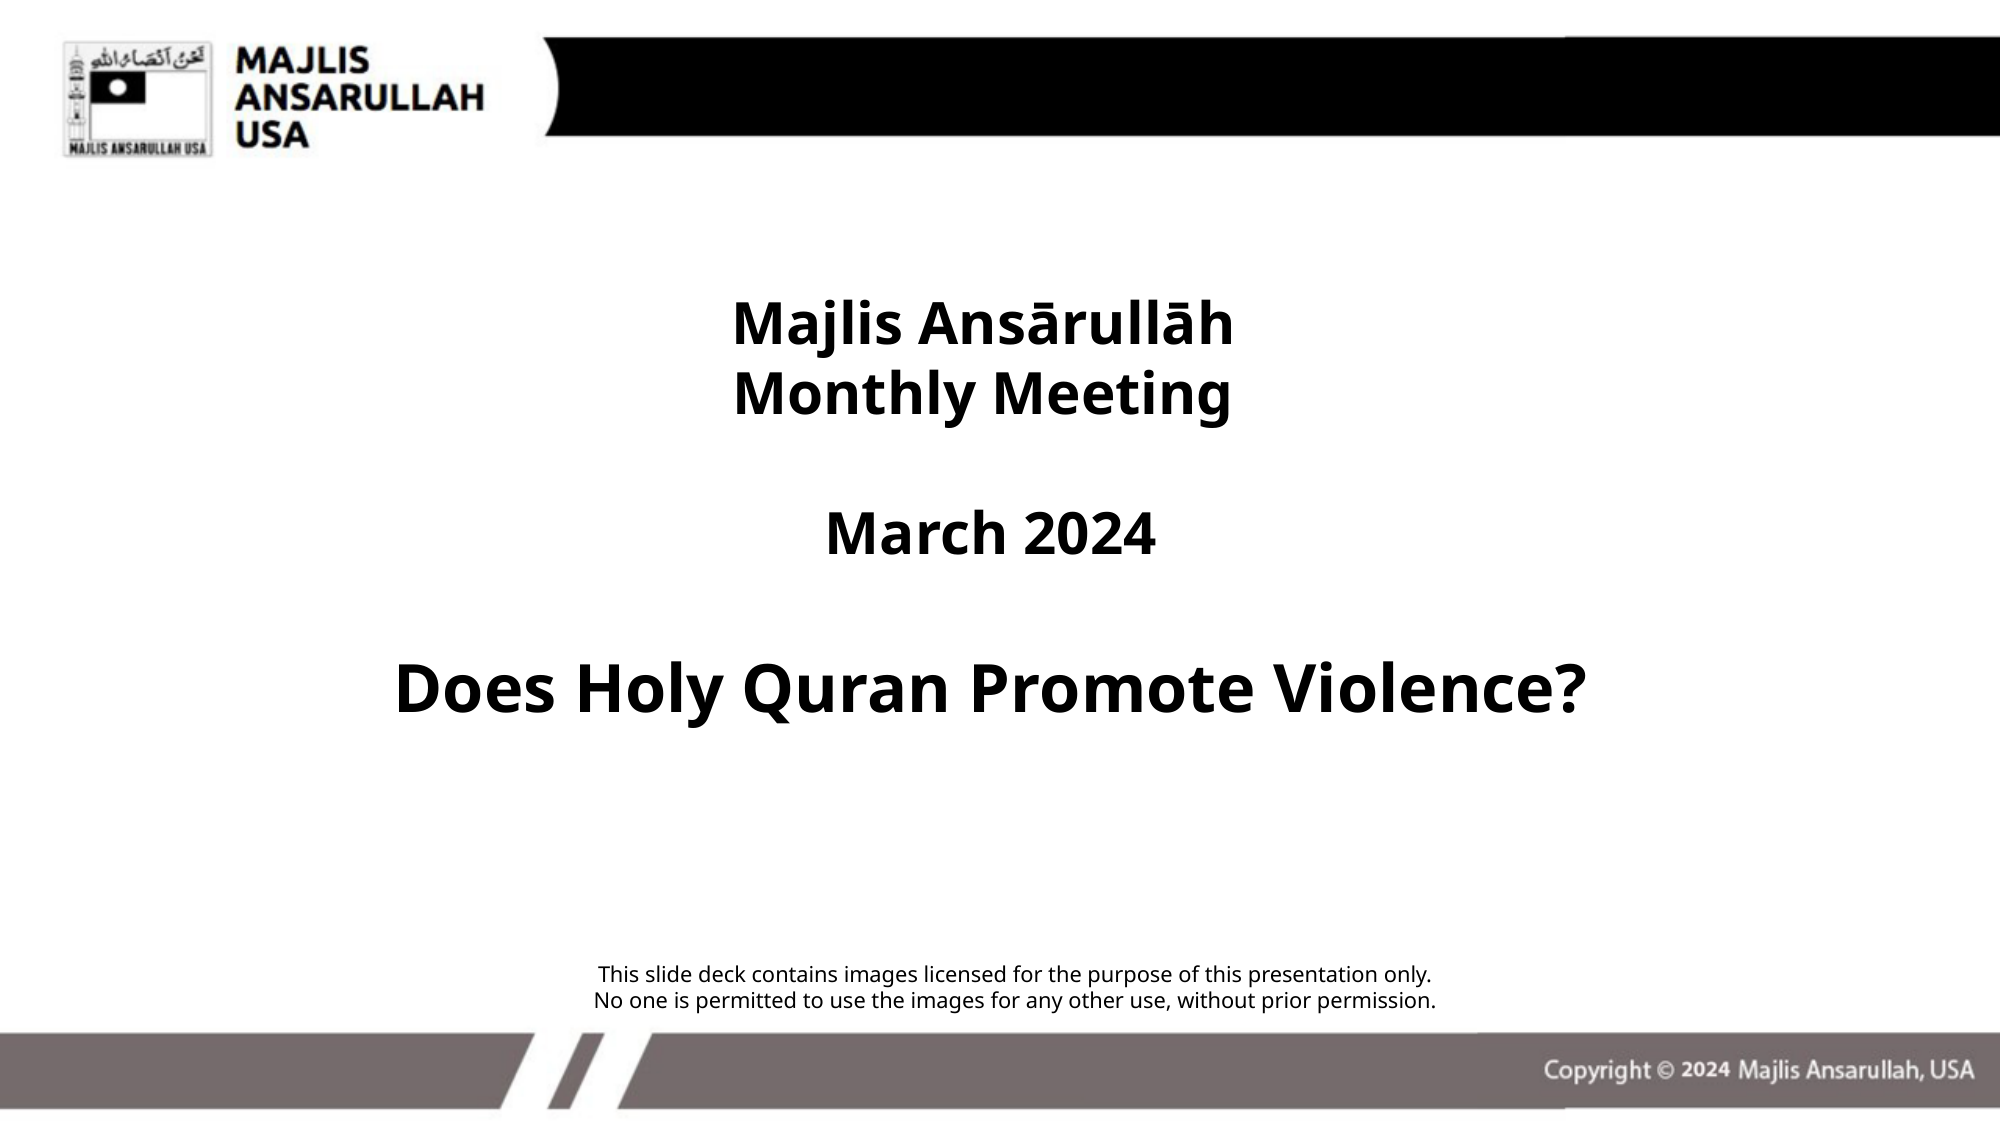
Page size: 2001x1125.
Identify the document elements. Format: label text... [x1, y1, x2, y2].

text_box Majlis Ansārullāh Monthly Meeting March 2024 Does Holy Quran Promote Violence? [267, 278, 1715, 734]
picture [0, 0, 2000, 1125]
text_box This slide deck contains images licensed for the purpose of this presentation only. No one is permitted to use the images for any other use, without prior permission. [518, 952, 1519, 1021]
